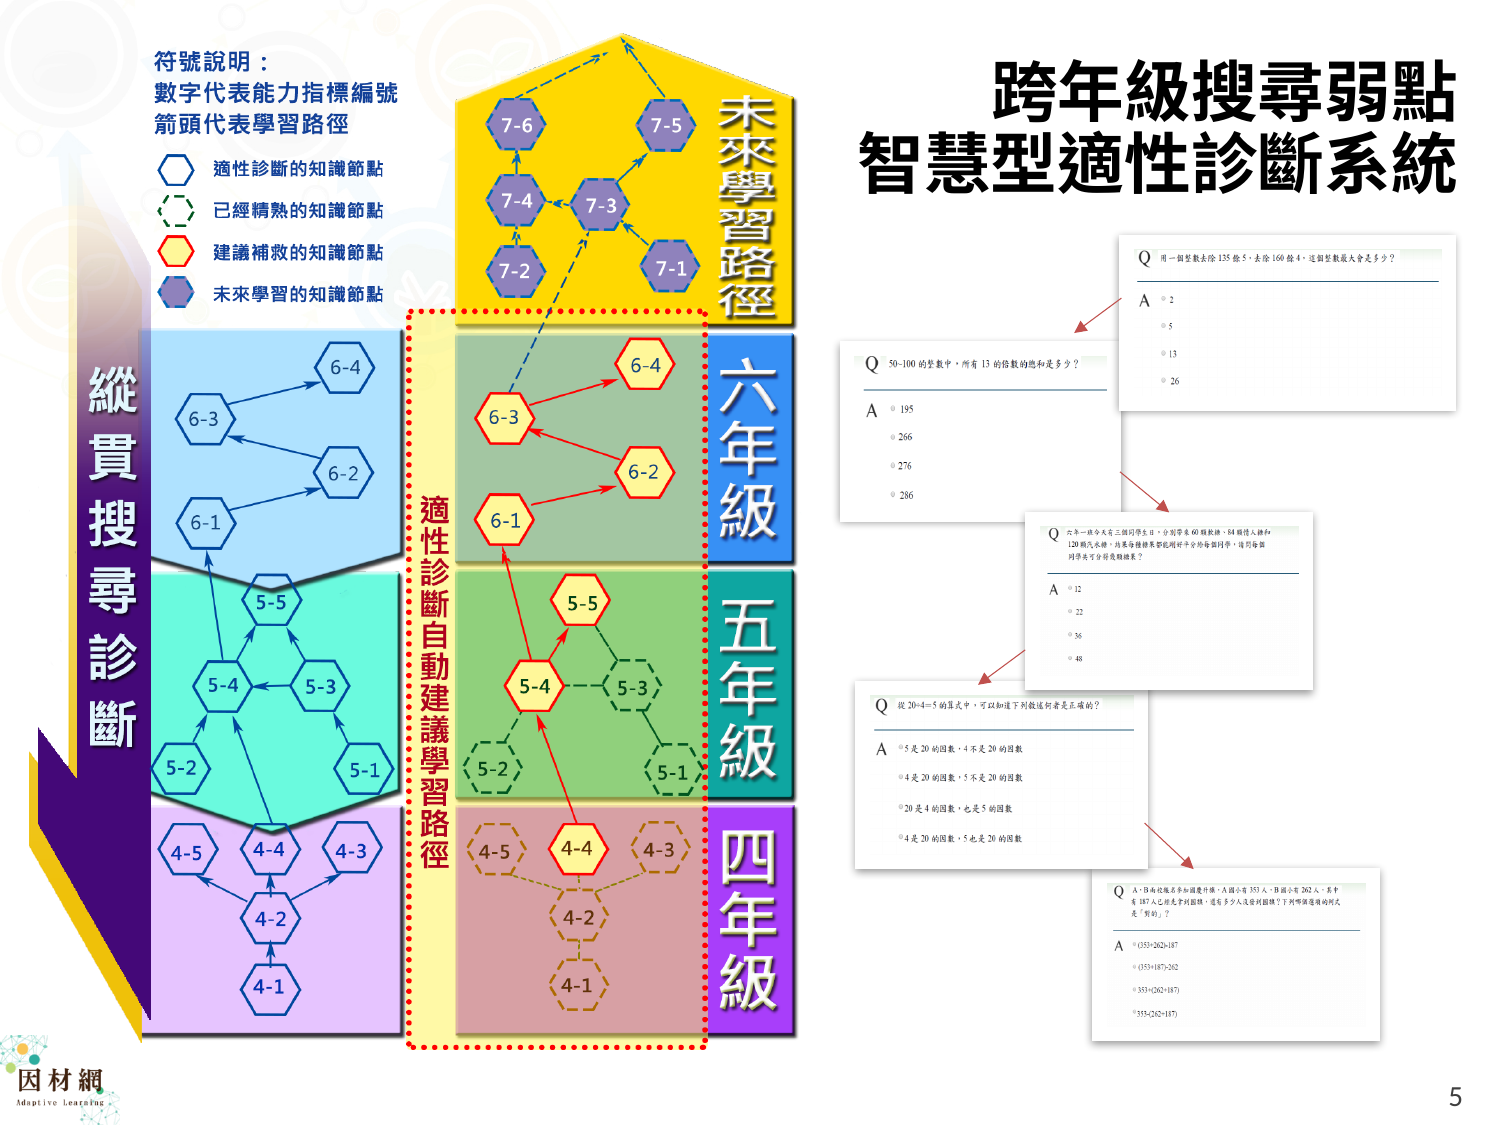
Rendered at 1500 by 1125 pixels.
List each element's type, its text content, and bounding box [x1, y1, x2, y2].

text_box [1119, 471, 1170, 513]
picture [0, 0, 1500, 1125]
title 跨年級搜尋弱點 智慧型適性診斷系統 [809, 35, 1474, 227]
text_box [1144, 823, 1194, 870]
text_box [1074, 298, 1122, 333]
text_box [978, 649, 1026, 685]
slide_number 5 [1411, 1065, 1500, 1125]
